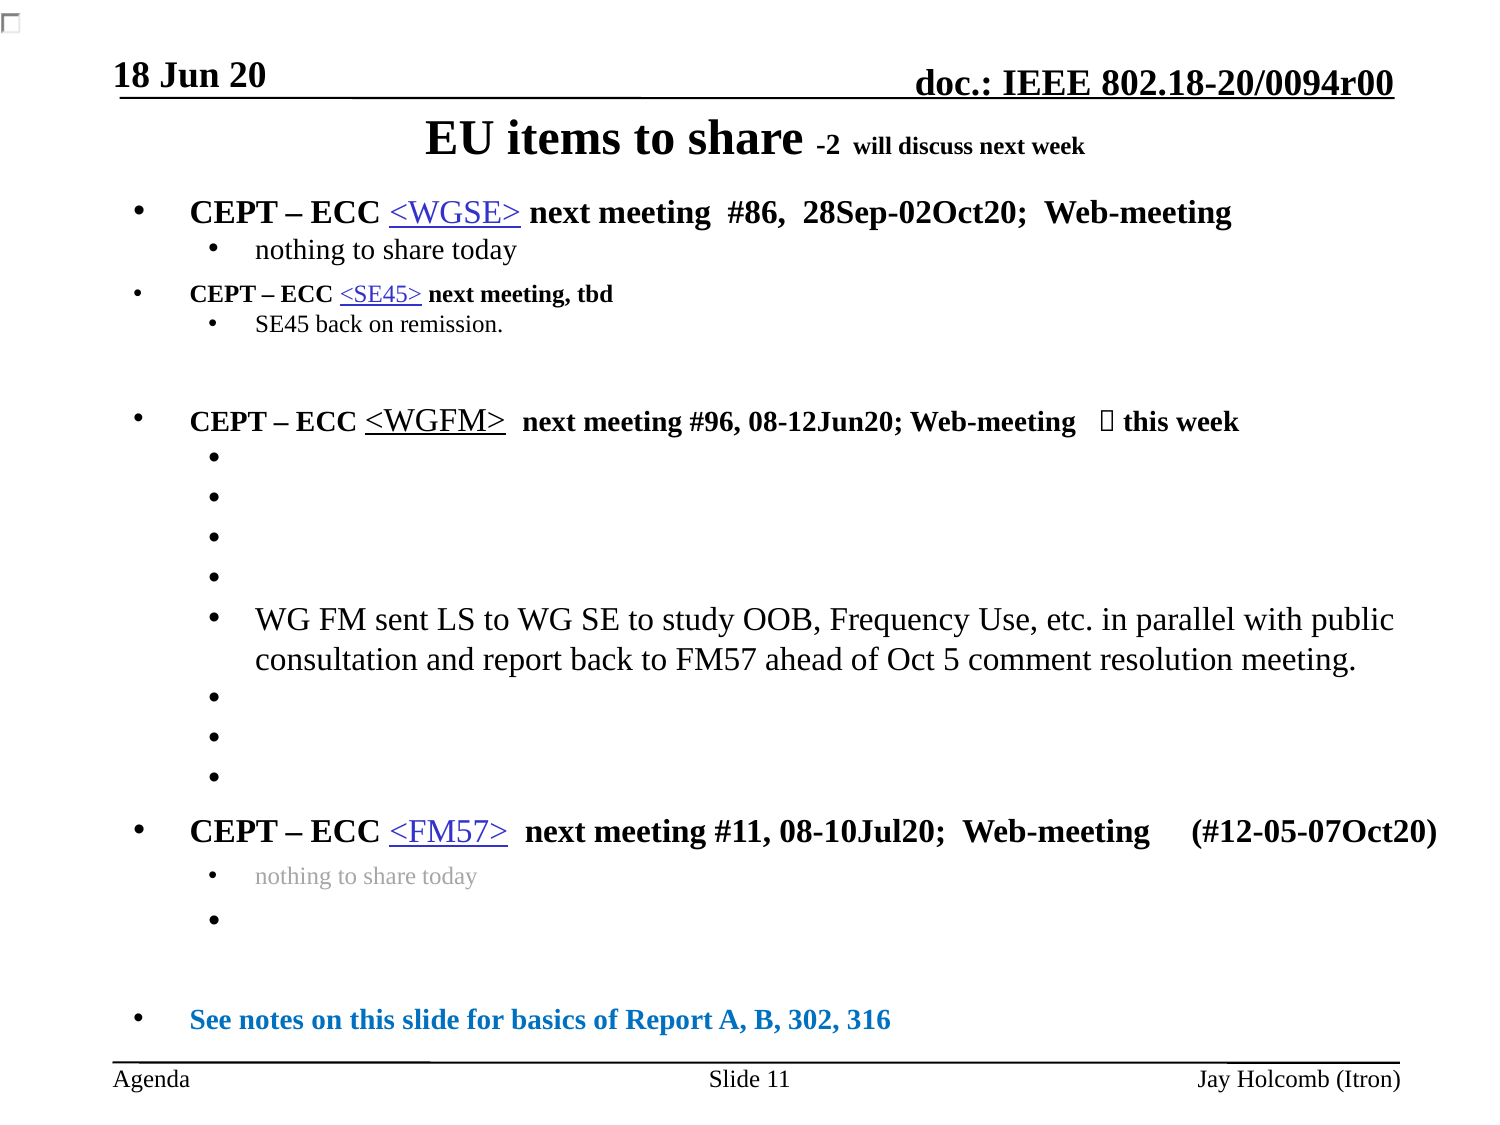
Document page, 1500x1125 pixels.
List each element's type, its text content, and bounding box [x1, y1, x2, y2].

picture [0, 0, 226, 51]
slide_number Slide 11 [699, 1061, 800, 1123]
list CEPT – ECC <WGSE> next meeting #86, 28Sep-02Oct20; Web-meeting nothing to share today CEPT – ECC <SE45> next meeting, tbd SE45 back on remission. CEPT – ECC <WGFM> next meeting #96, 08-12Jun20; Web-meeting  this week WG FM sent LS to WG SE to study OOB, Frequency Use, etc. in parallel with public consultation and report back to FM57 ahead of Oct 5 comment resolution meeting. CEPT – ECC <FM57> next meeting #11, 08-10Jul20; Web-meeting (#12-05-07Oct20) nothing to share today See notes on this slide for basics of Report A, B, 302, 316 [117, 182, 1493, 1063]
title EU items to share -2 will discuss next week [117, 100, 1394, 168]
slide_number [112, 49, 488, 95]
footer Jay Holcomb (Itron) [878, 1061, 1402, 1093]
